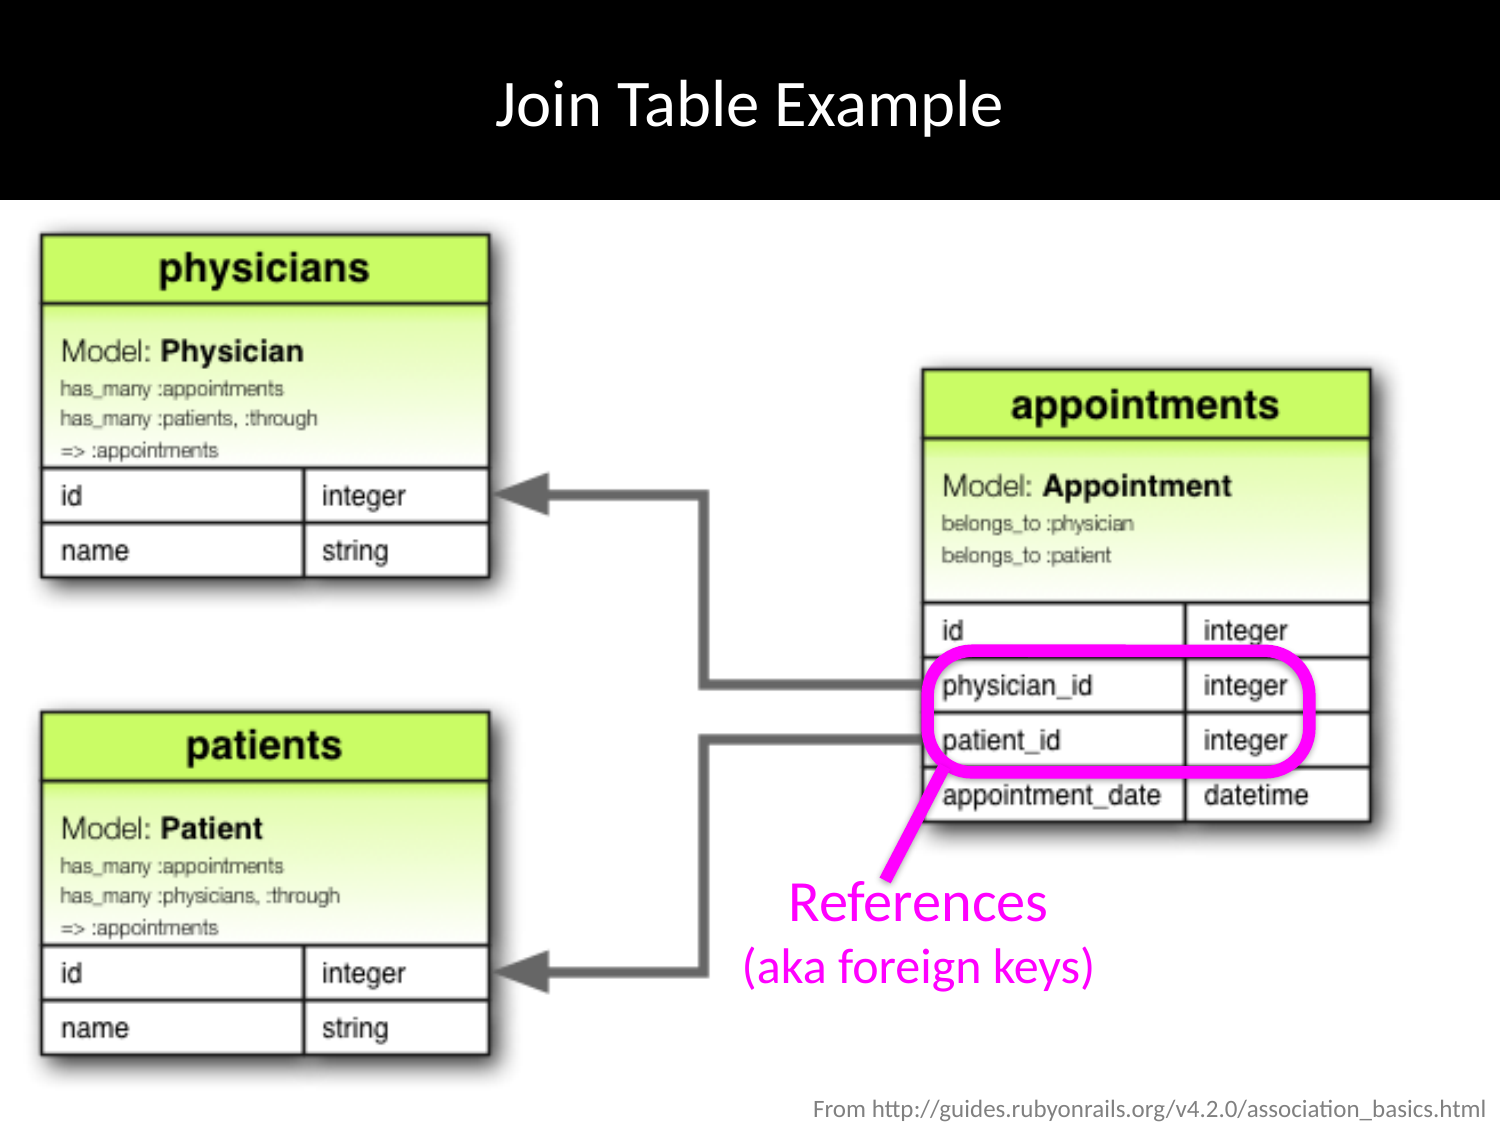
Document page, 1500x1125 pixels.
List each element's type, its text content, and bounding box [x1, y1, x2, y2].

title Join Table Example [75, 0, 1425, 198]
picture [0, 200, 1500, 1125]
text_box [722, 650, 1310, 1003]
